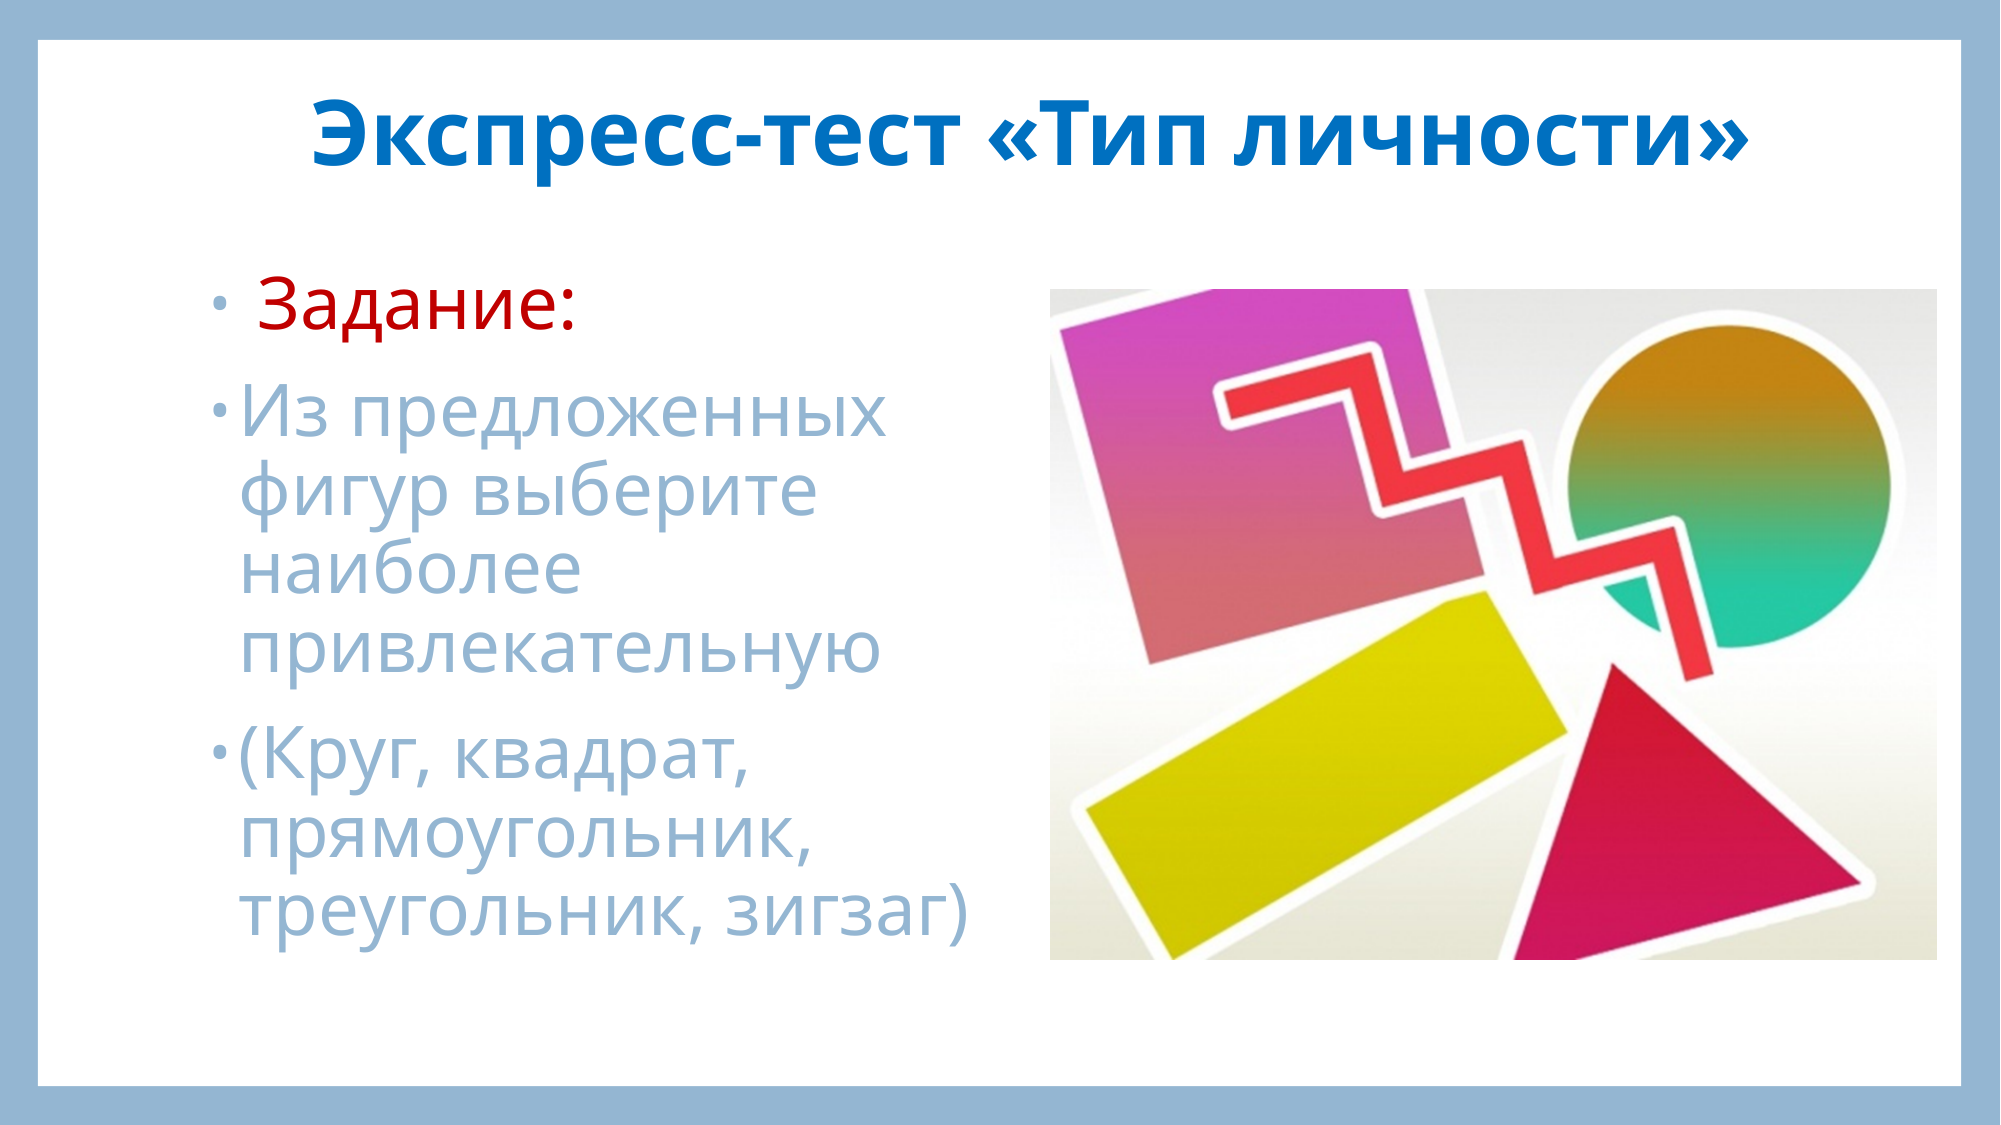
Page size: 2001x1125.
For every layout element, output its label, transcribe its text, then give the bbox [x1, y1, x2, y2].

list Задание: Из предложенных фигур выберите наиболее привлекательную (Круг, квадрат, прямоугольник, треугольник, зигзаг) [187, 259, 987, 1082]
picture [1050, 289, 1937, 961]
title Экспресс-тест «Тип личности» [295, 79, 1934, 302]
